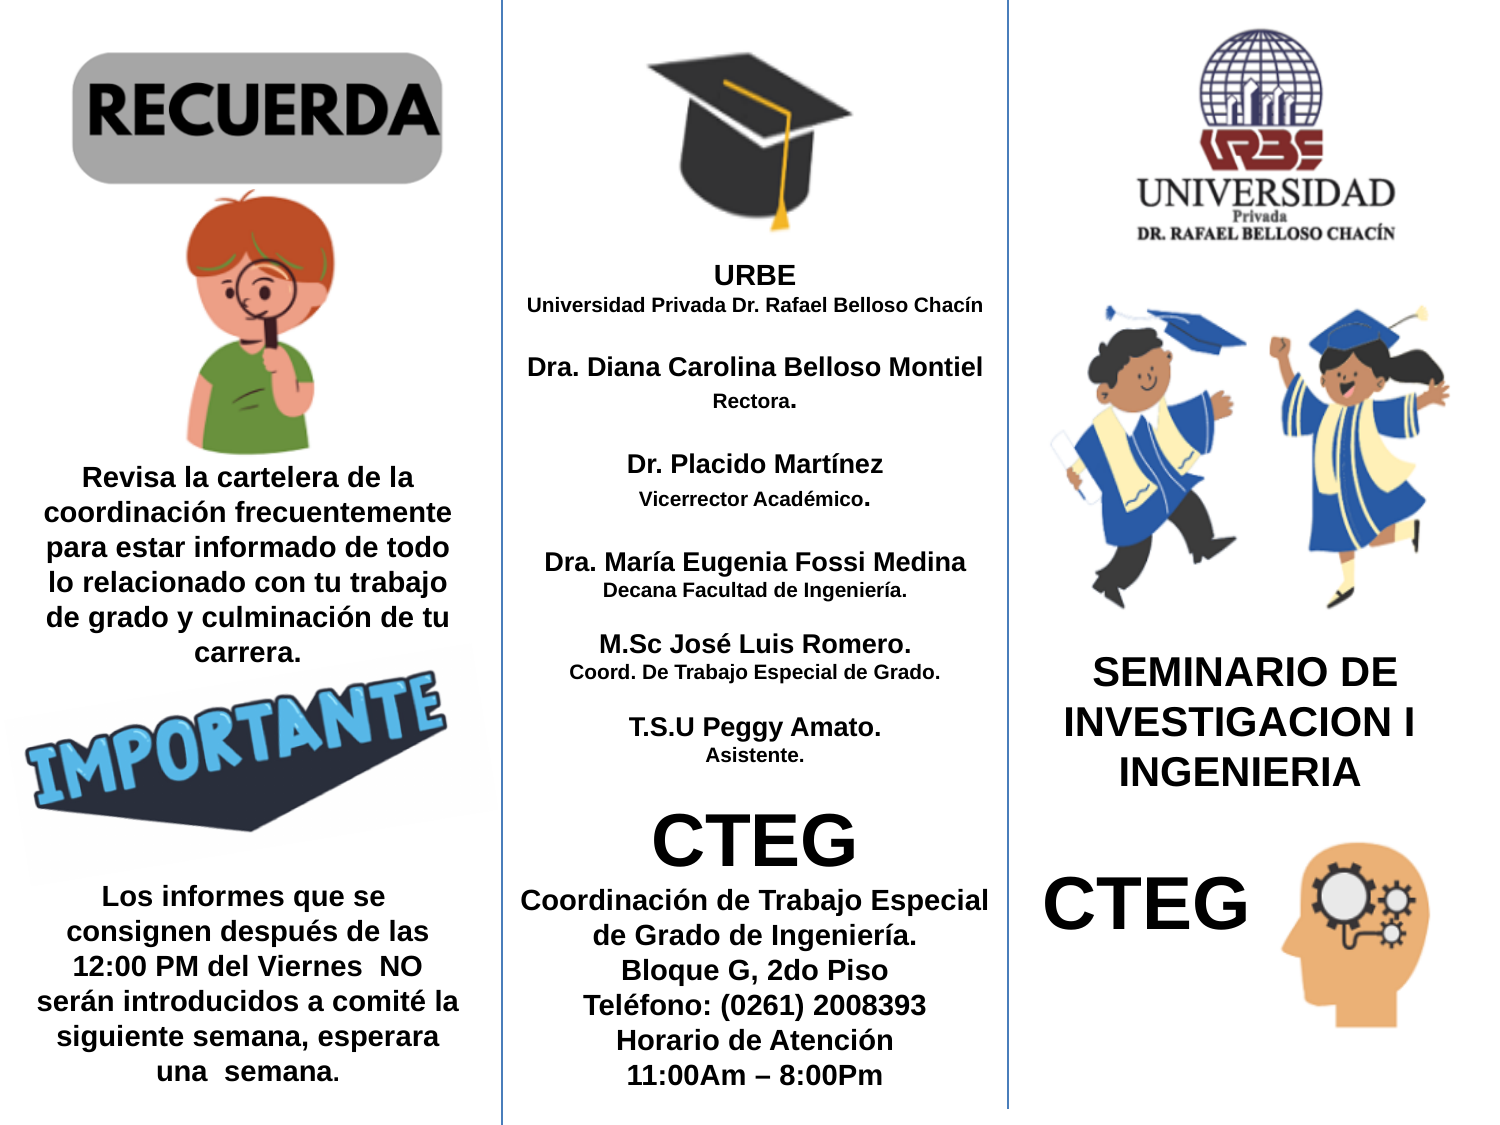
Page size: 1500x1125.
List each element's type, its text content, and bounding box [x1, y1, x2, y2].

text_box URBE Universidad Privada Dr. Rafael Belloso Chacín Dra. Diana Carolina Belloso Montiel Rectora. Dr. Placido Martínez Vicerrector Académico. Dra. María Eugenia Fossi Medina Decana Facultad de Ingeniería. M.Sc José Luis Romero. Coord. De Trabajo Especial de Grado. T.S.U Peggy Amato. Asistente. CTEG Coordinación de Trabajo Especial de Grado de Ingeniería. Bloque G, 2do Piso Teléfono: (0261) 2008393 Horario de Atención 11:00Am – 8:00Pm [507, 151, 1003, 1099]
picture [52, 44, 491, 481]
text_box Revisa la cartelera de la coordinación frecuentemente para estar informado de todo lo relacionado con tu trabajo de grado y culminación de tu carrera. Los informes que se consignen después de las 12:00 PM del Viernes NO serán introducidos a comité la siguiente semana, esperara una semana. [17, 856, 479, 1095]
picture [5, 644, 497, 885]
text_box Revisa la cartelera de la coordinación frecuentemente para estar informado de todo lo relacionado con tu trabajo de grado y culminación de tu carrera. Los informes que se consignen después de las 12:00 PM del Viernes NO serán introducidos a comité la siguiente semana, esperara una semana. [17, 420, 479, 679]
text_box SEMINARIO DE INVESTIGACION I INGENIERIA CTEG [1013, 637, 1483, 952]
picture [1033, 16, 1500, 632]
picture [1270, 840, 1500, 1063]
picture [628, 44, 924, 246]
